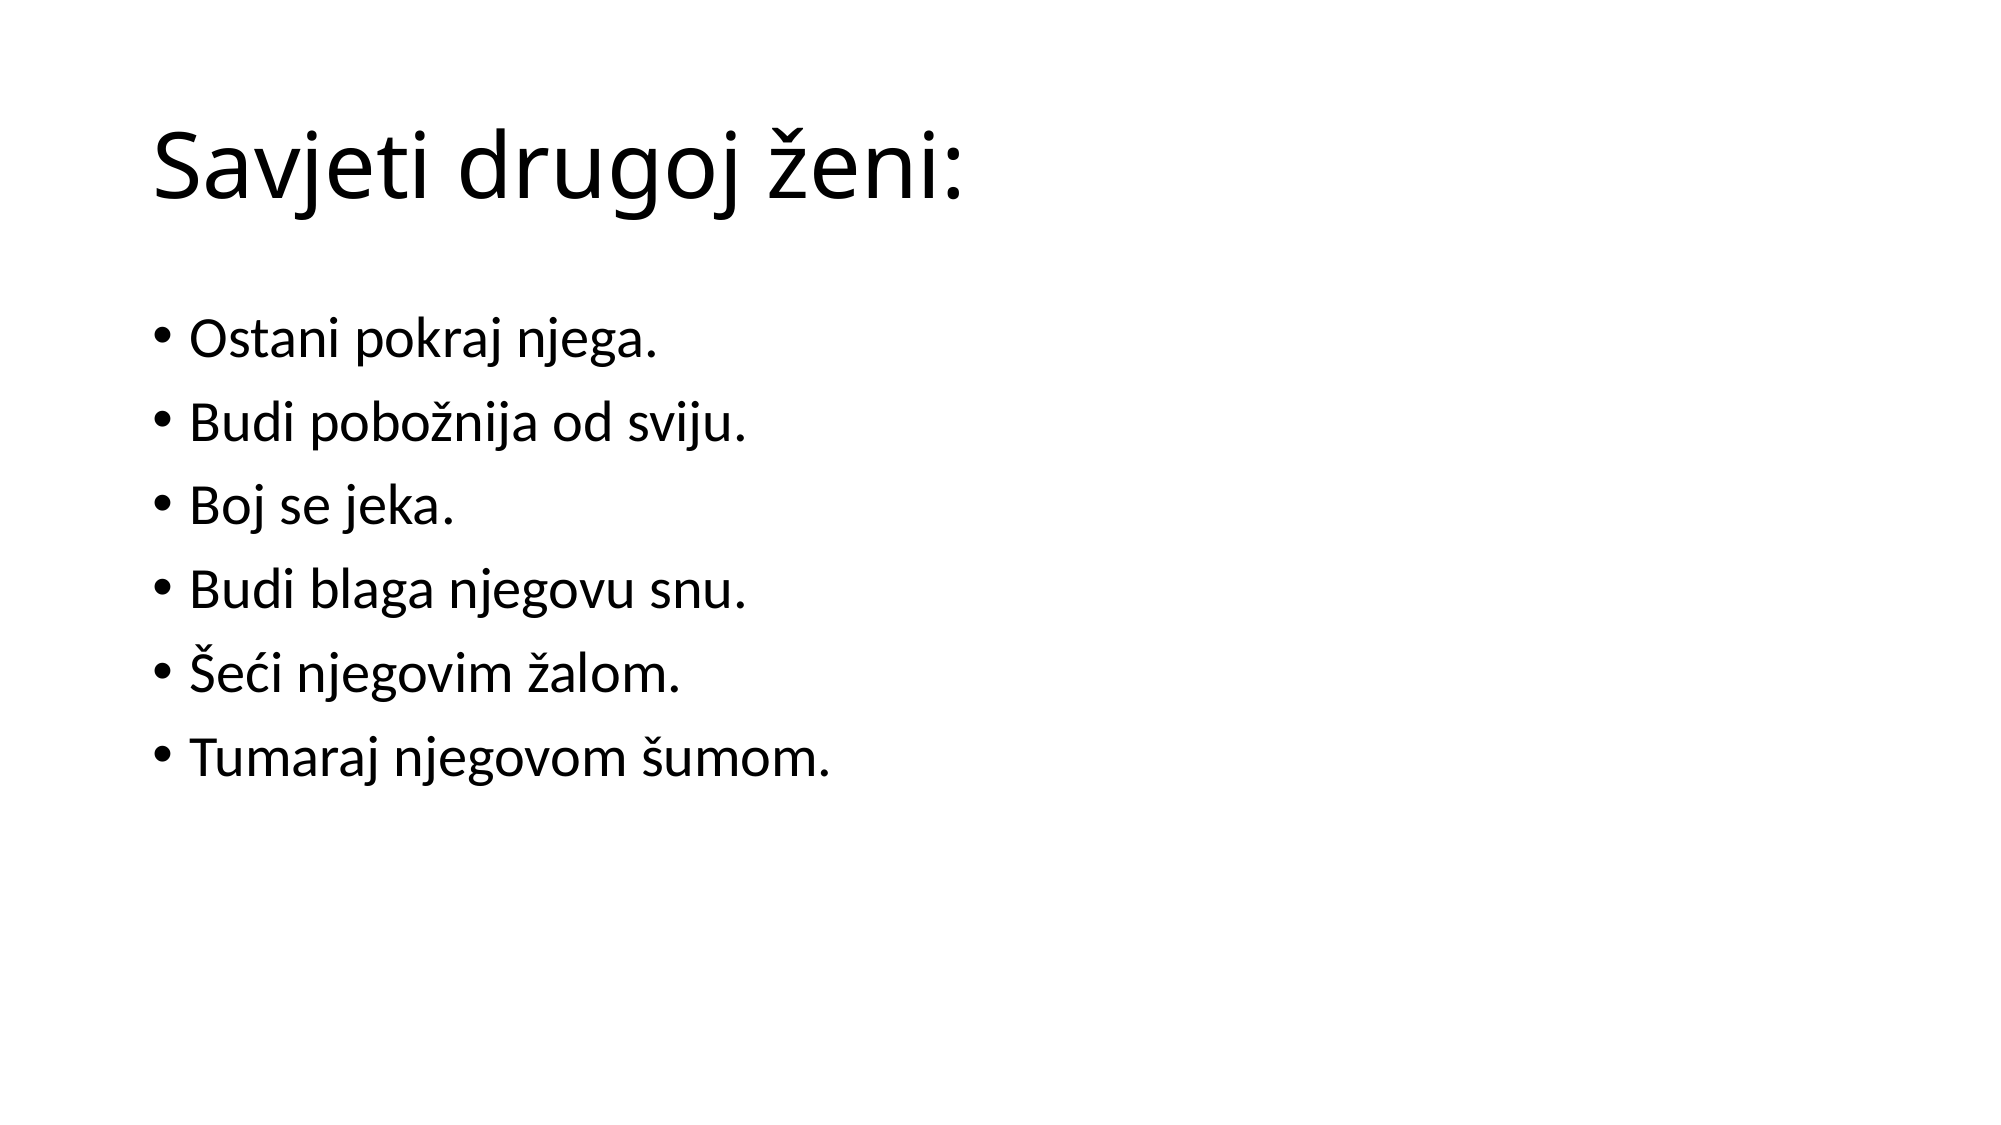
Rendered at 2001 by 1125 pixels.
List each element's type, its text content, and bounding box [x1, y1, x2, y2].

title Savjeti drugoj ženi: [137, 59, 1863, 278]
list Ostani pokraj njega. Budi pobožnija od sviju. Boj se jeka. Budi blaga njegovu snu. Šeći njegovim žalom. Tumaraj njegovom šumom. [137, 299, 1863, 1014]
